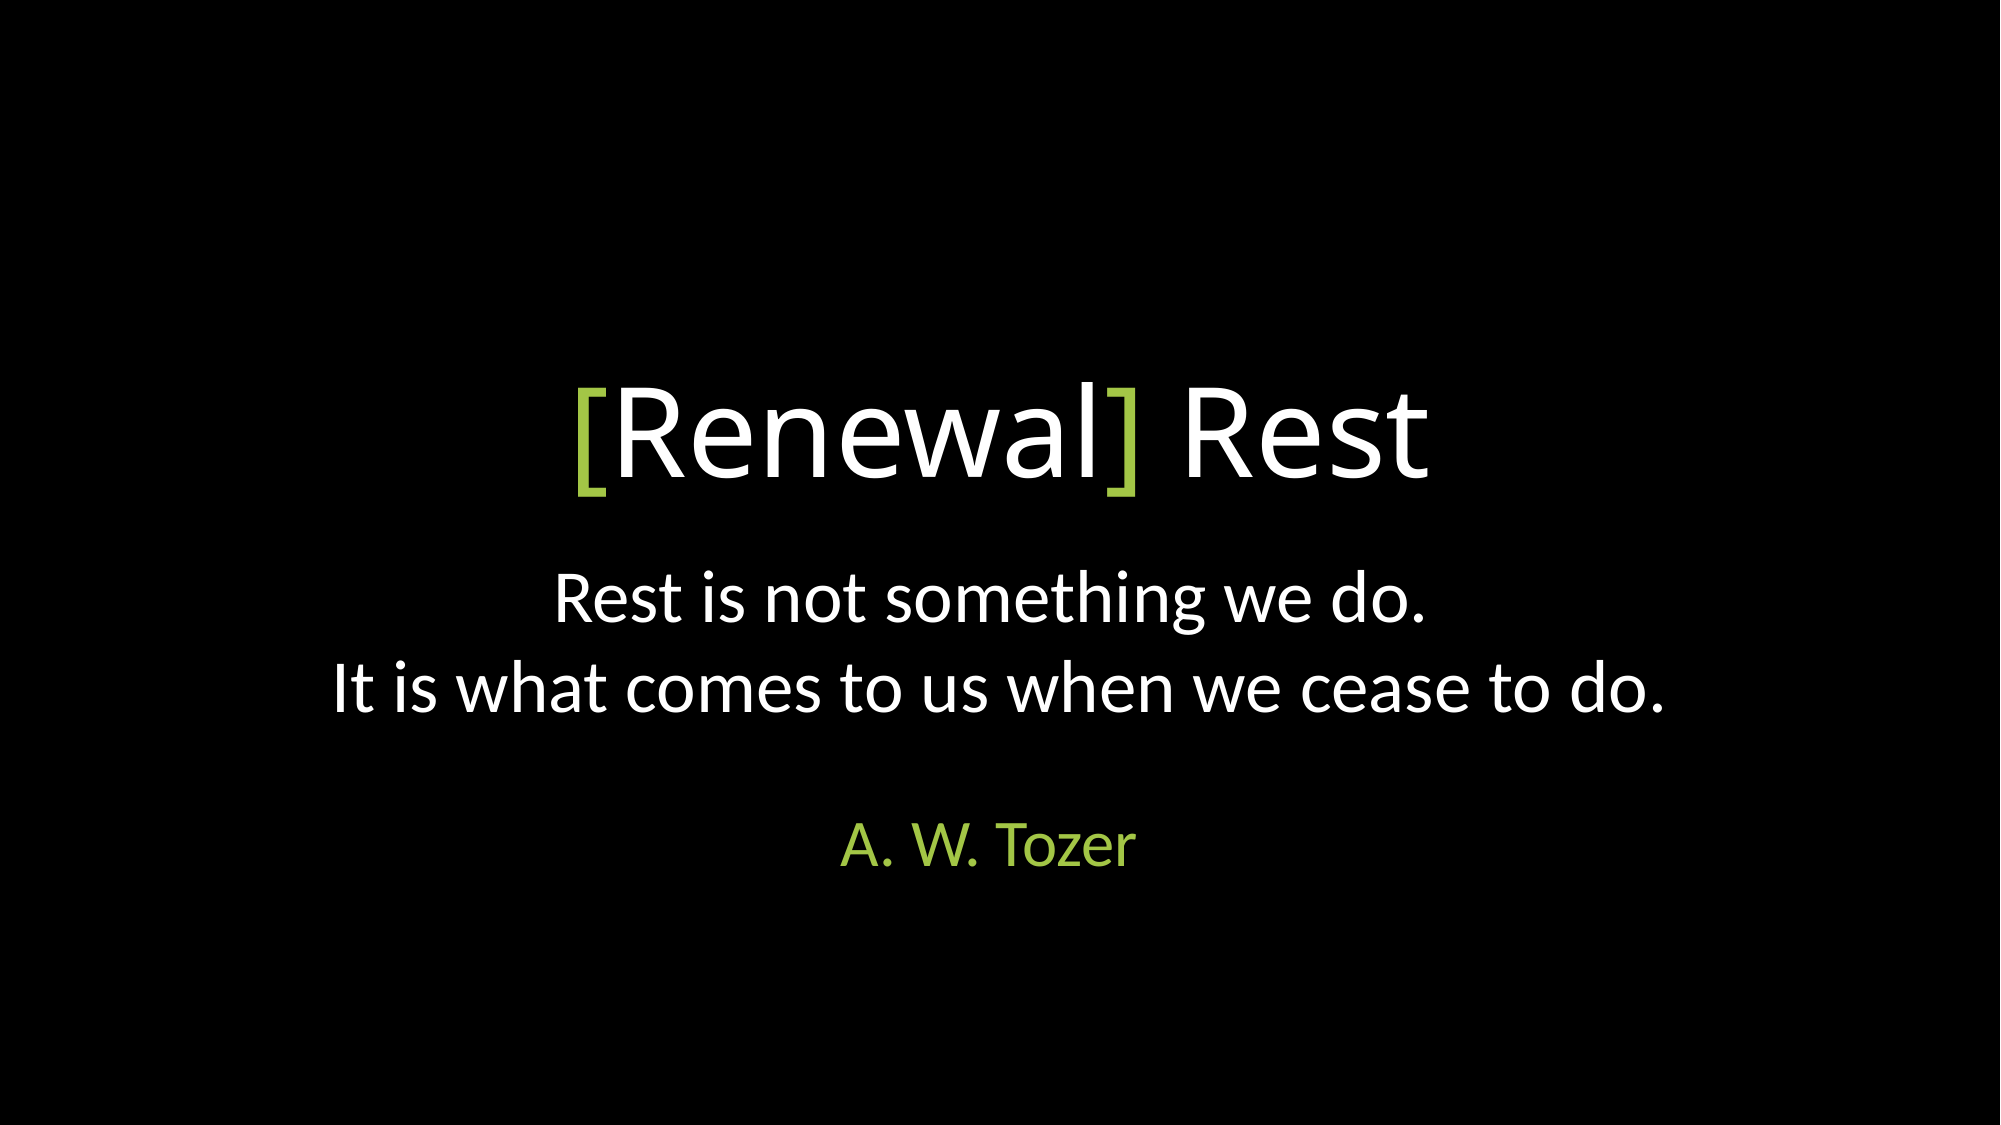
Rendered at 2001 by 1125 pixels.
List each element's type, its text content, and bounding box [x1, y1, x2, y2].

text_box Rest is not something we do. It is what comes to us when we cease to do. [291, 539, 1709, 764]
text_box A. W. Tozer [826, 792, 1174, 888]
title [Renewal] Rest [165, 332, 1835, 512]
